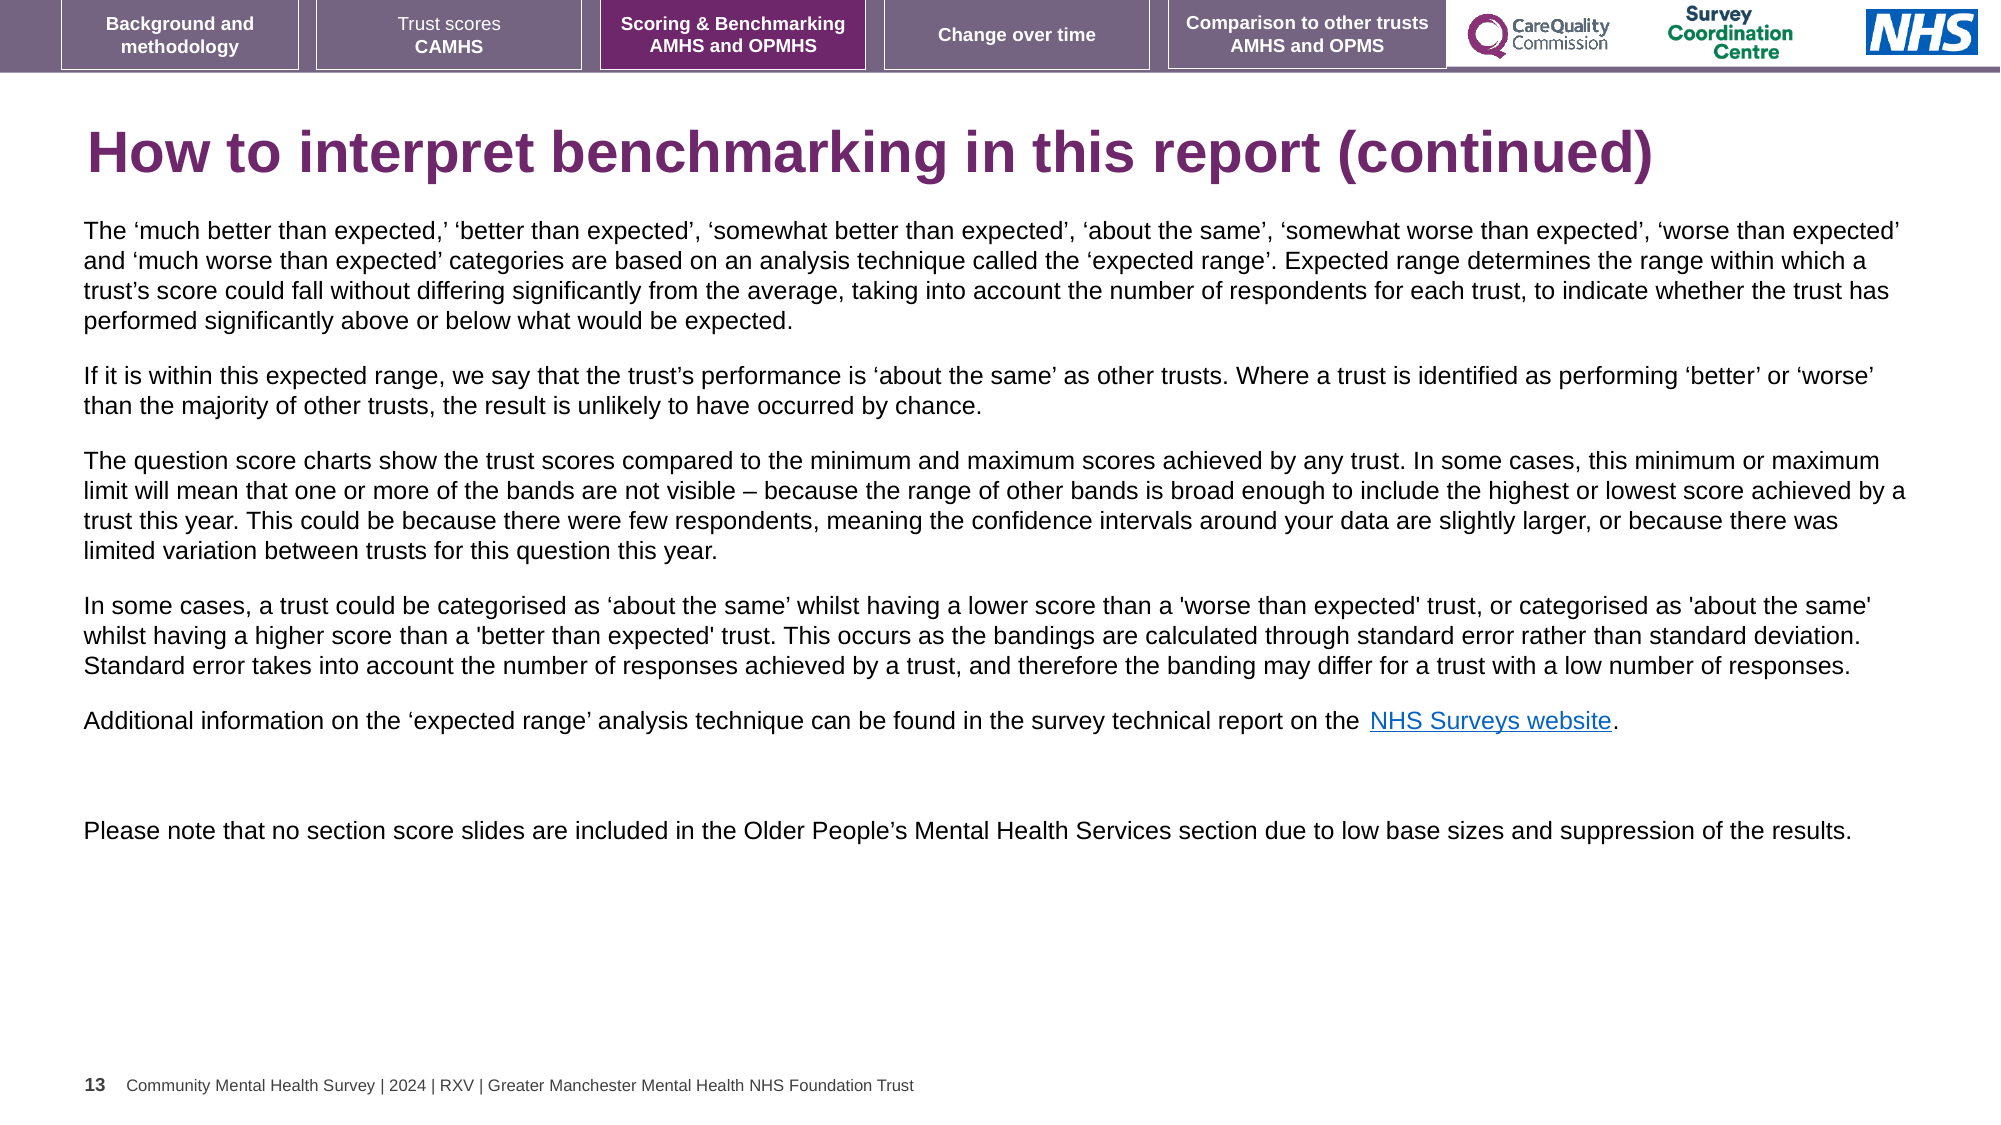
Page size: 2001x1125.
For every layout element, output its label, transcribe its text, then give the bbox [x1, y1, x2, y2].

title How to interpret benchmarking in this report (continued) [72, 100, 1946, 208]
text_box 13 [84, 1065, 122, 1125]
text_box The ‘much better than expected,’ ‘better than expected’, ‘somewhat better than expected’, ‘about the same’, ‘somewhat worse than expected’, ‘worse than expected’ and ‘much worse than expected’ categories are based on an analysis technique called the ‘expected range’. Expected range determines the range within which a trust’s score could fall without differing significantly from the average, taking into account the number of respondents for each trust, to indicate whether the trust has performed significantly above or below what would be expected. If it is within this expected range, we say that the trust’s performance is ‘about the same’ as other trusts. Where a trust is identified as performing ‘better’ or ‘worse’ than the majority of other trusts, the result is unlikely to have occurred by chance. The question score charts show the trust scores compared to the minimum and maximum scores achieved by any trust. In some cases, this minimum or maximum limit will mean that one or more of the bands are not visible – because the range of other bands is broad enough to include the highest or lowest score achieved by a trust this year. This could be because there were few respondents, meaning the confidence intervals around your data are slightly larger, or because there was limited variation between trusts for this question this year. In some cases, a trust could be categorised as ‘about the same’ whilst having a lower score than a 'worse than expected' trust, or categorised as 'about the same' whilst having a higher score than a 'better than expected' trust. This occurs as the bandings are calculated through standard error rather than standard deviation. Standard error takes into account the number of responses achieved by a trust, and therefore the banding may differ for a trust with a low number of responses. Additional information on the ‘expected range’ analysis technique can be found in the survey technical report on the NHS Surveys website. Please note that no section score slides are included in the Older People’s Mental Health Services section due to low base sizes and suppression of the results. [68, 207, 1928, 852]
picture [1666, 3, 1794, 61]
picture [1467, 13, 1610, 59]
picture [1866, 9, 1978, 55]
